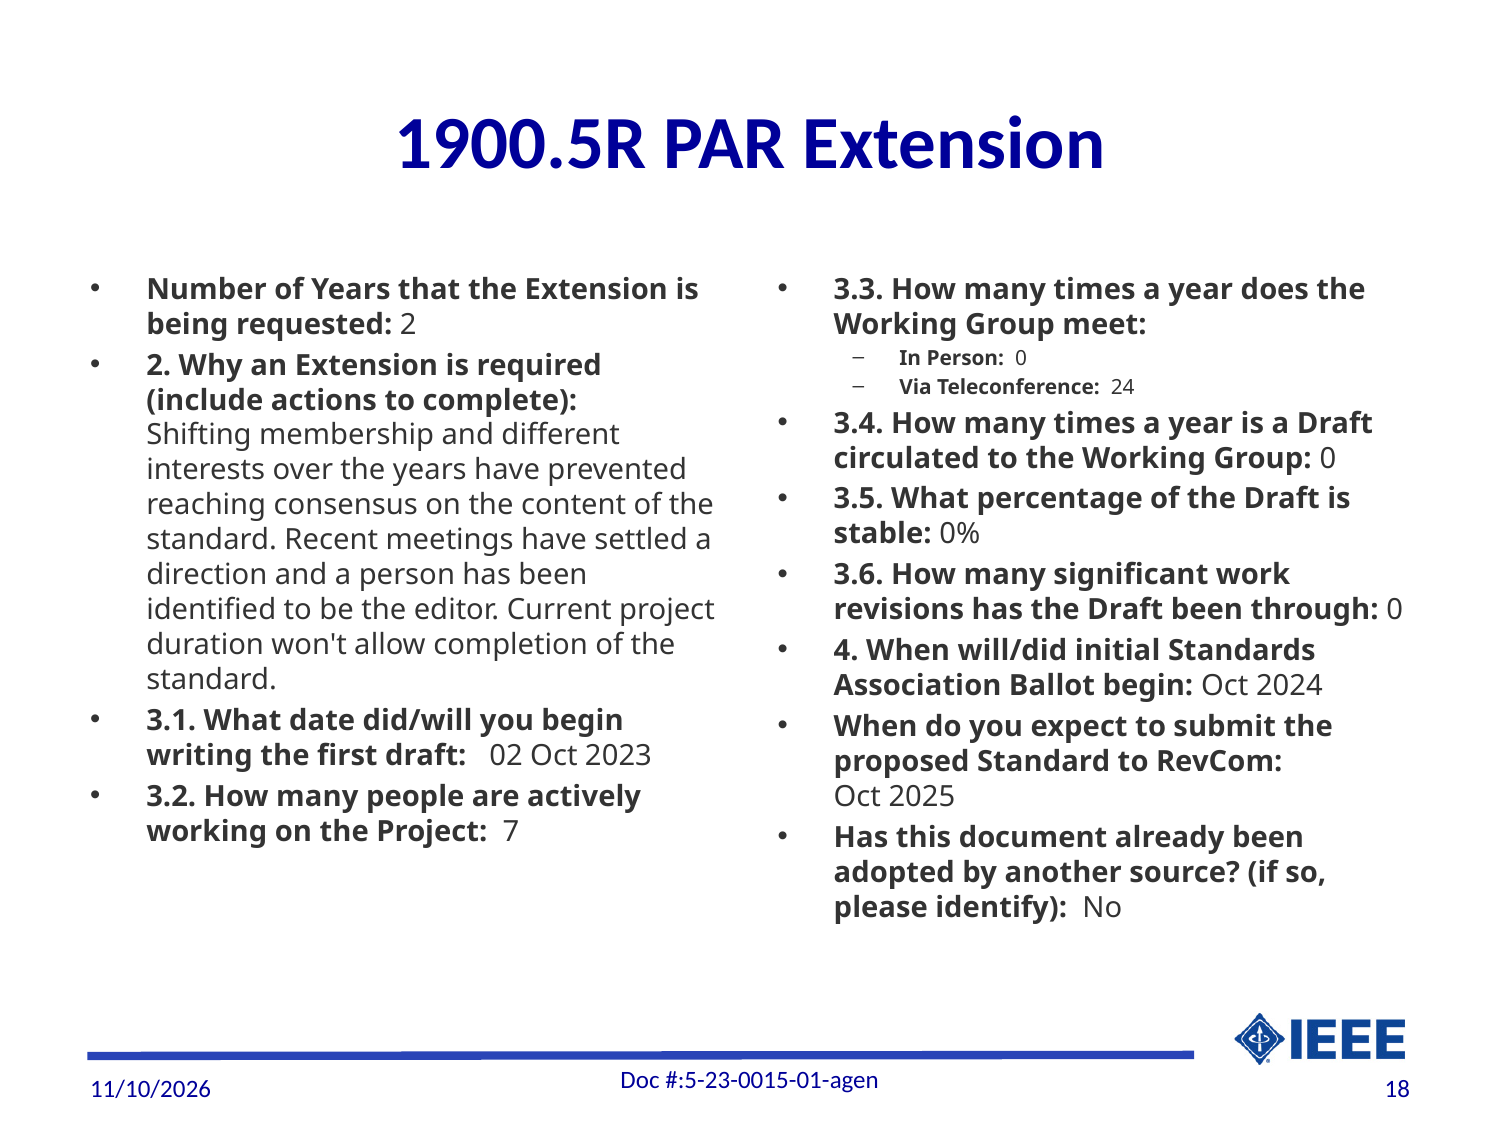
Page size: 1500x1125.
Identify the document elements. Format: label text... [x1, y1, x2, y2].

slide_number 18 [1074, 1057, 1425, 1118]
footer Doc #:5-23-0015-01-agen [496, 1054, 1004, 1103]
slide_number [75, 1057, 425, 1118]
picture [1231, 1011, 1406, 1057]
list 3.3. How many times a year does the Working Group meet: In Person: 0 Via Teleconference: 24 3.4. How many times a year is a Draft circulated to the Working Group: 0 3.5. What percentage of the Draft is stable: 0% 3.6. How many significant work revisions has the Draft been through: 0 4. When will/did initial Standards Association Ballot begin: Oct 2024 When do you expect to submit the proposed Standard to RevCom: Oct 2025 Has this document already been adopted by another source? (if so, please identify): No [762, 262, 1425, 1005]
list Number of Years that the Extension is being requested: 2 2. Why an Extension is required (include actions to complete): Shifting membership and different interests over the years have prevented reaching consensus on the content of the standard. Recent meetings have settled a direction and a person has been identified to be the editor. Current project duration won't allow completion of the standard. 3.1. What date did/will you begin writing the first draft: 02 Oct 2023 3.2. How many people are actively working on the Project: 7 [75, 262, 738, 1005]
title 1900.5R PAR Extension [75, 45, 1425, 233]
